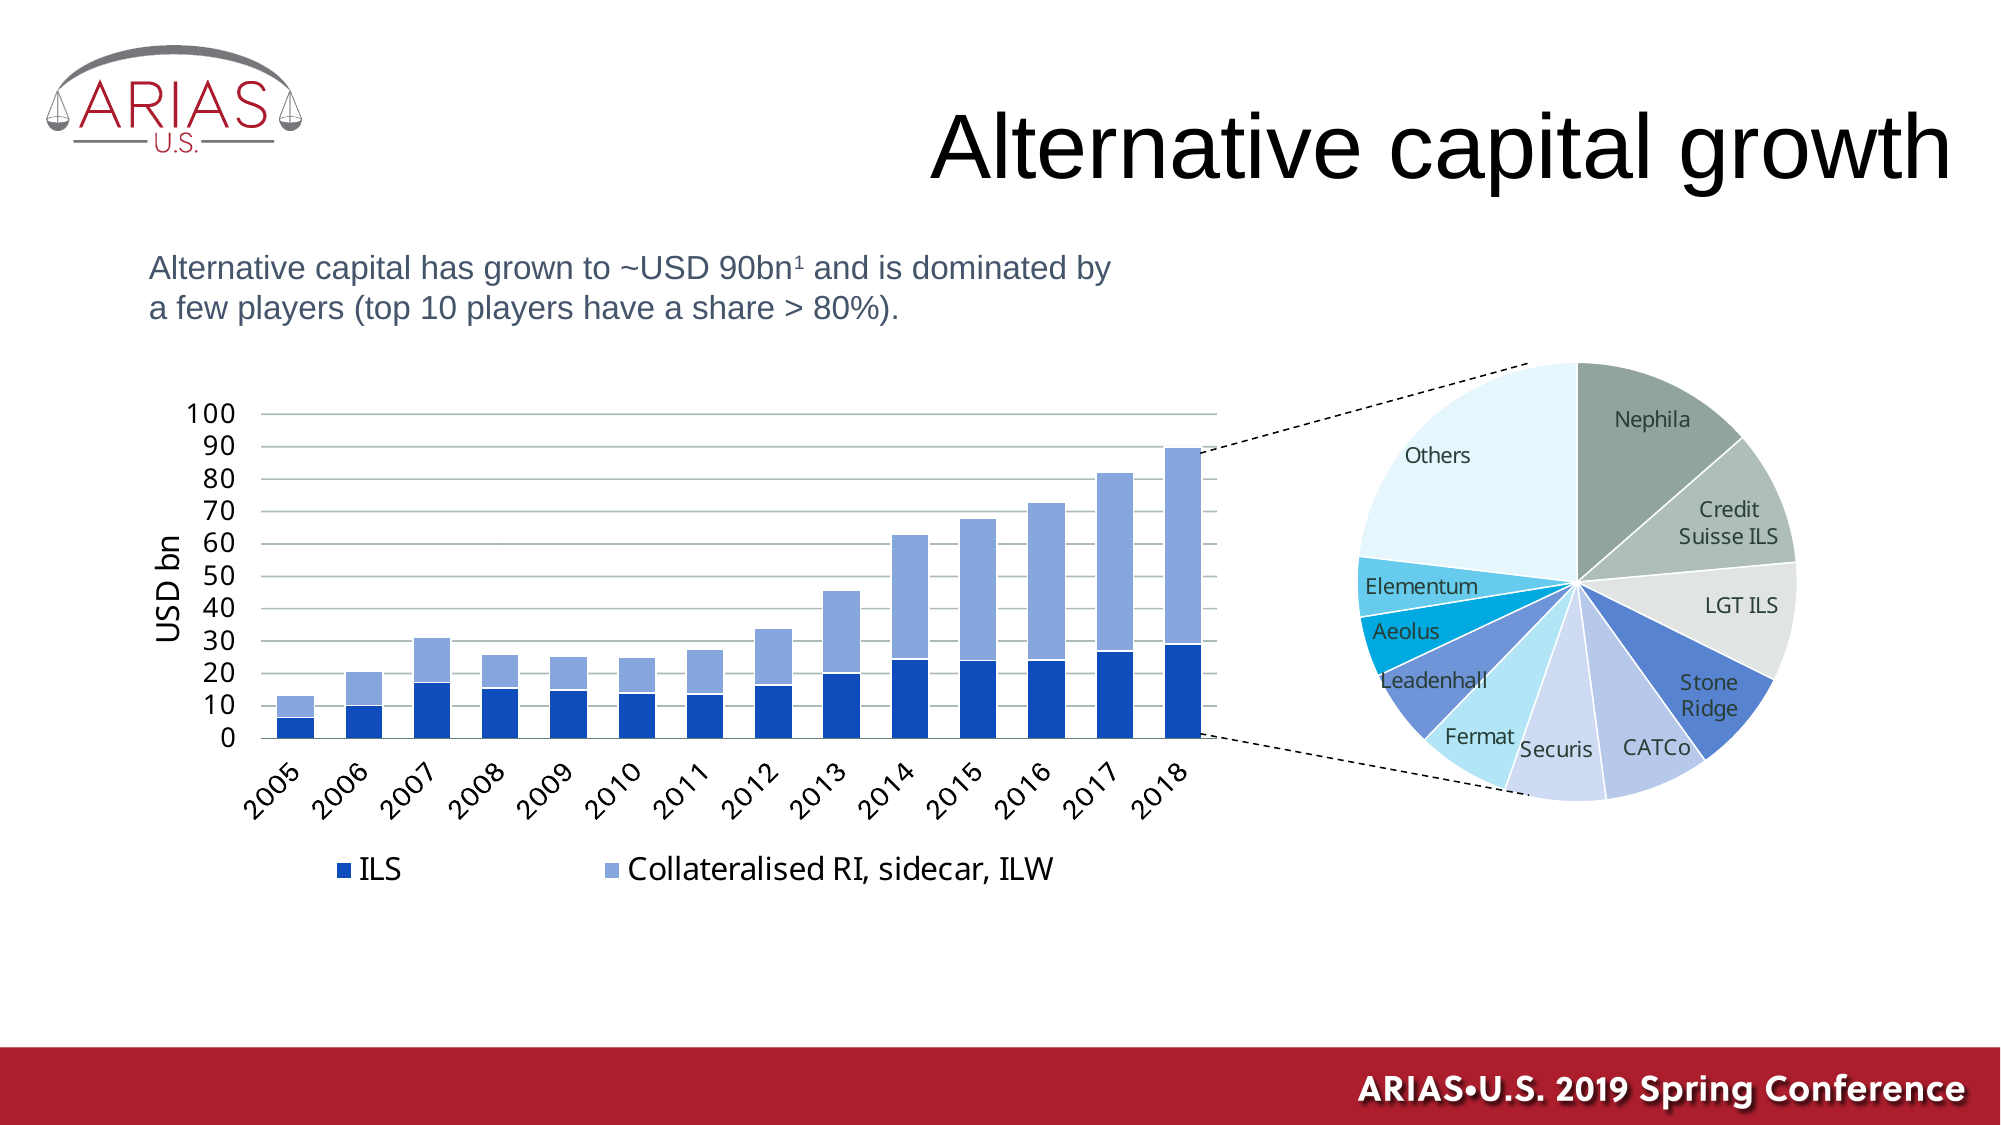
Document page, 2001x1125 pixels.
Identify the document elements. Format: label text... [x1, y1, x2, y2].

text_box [1200, 362, 1530, 454]
text_box Alternative capital has grown to ~USD 90bn1 and is dominated by a few players (top 10 players have a share > 80%). [133, 238, 1134, 334]
title Alternative capital growth [363, 40, 1971, 258]
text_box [1200, 733, 1530, 796]
picture [0, 0, 2001, 1125]
